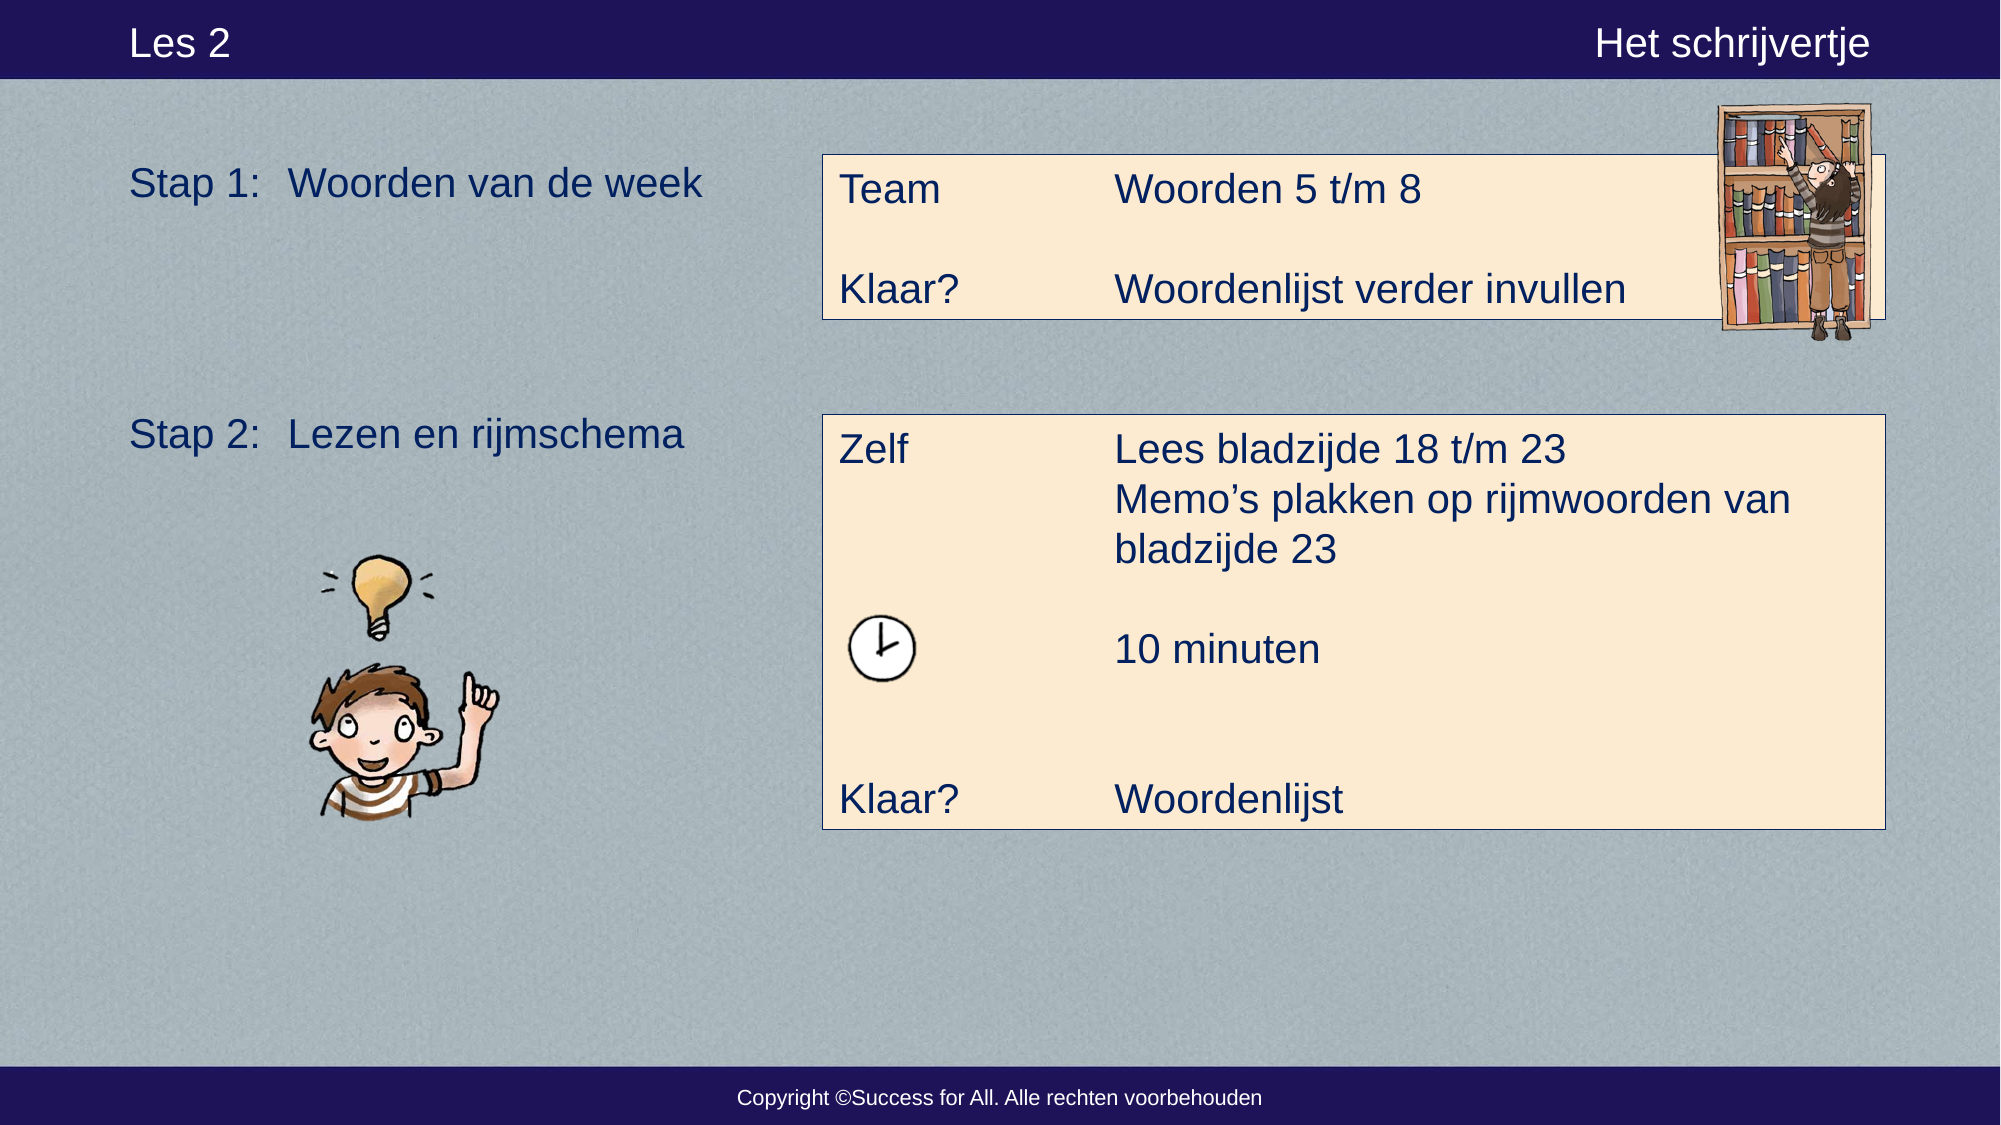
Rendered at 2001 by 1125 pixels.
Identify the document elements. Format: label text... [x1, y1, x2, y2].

text_box Zelf Lees bladzijde 18 t/m 23 Memo’s plakken op rijmwoorden van bladzijde 23 10 minuten Klaar? Woordenlijst [822, 414, 1886, 830]
picture [0, 0, 2001, 1125]
text_box Het schrijvertje [999, 8, 1886, 73]
text_box Copyright ©Success for All. Alle rechten voorbehouden [0, 1076, 2000, 1125]
text_box Les 2 [114, 8, 354, 73]
text_box Stap 1: Woorden van de week Stap 2: Lezen en rijmschema [114, 148, 907, 514]
text_box Team Woorden 5 t/m 8 Klaar? Woordenlijst verder invullen [822, 154, 1700, 320]
